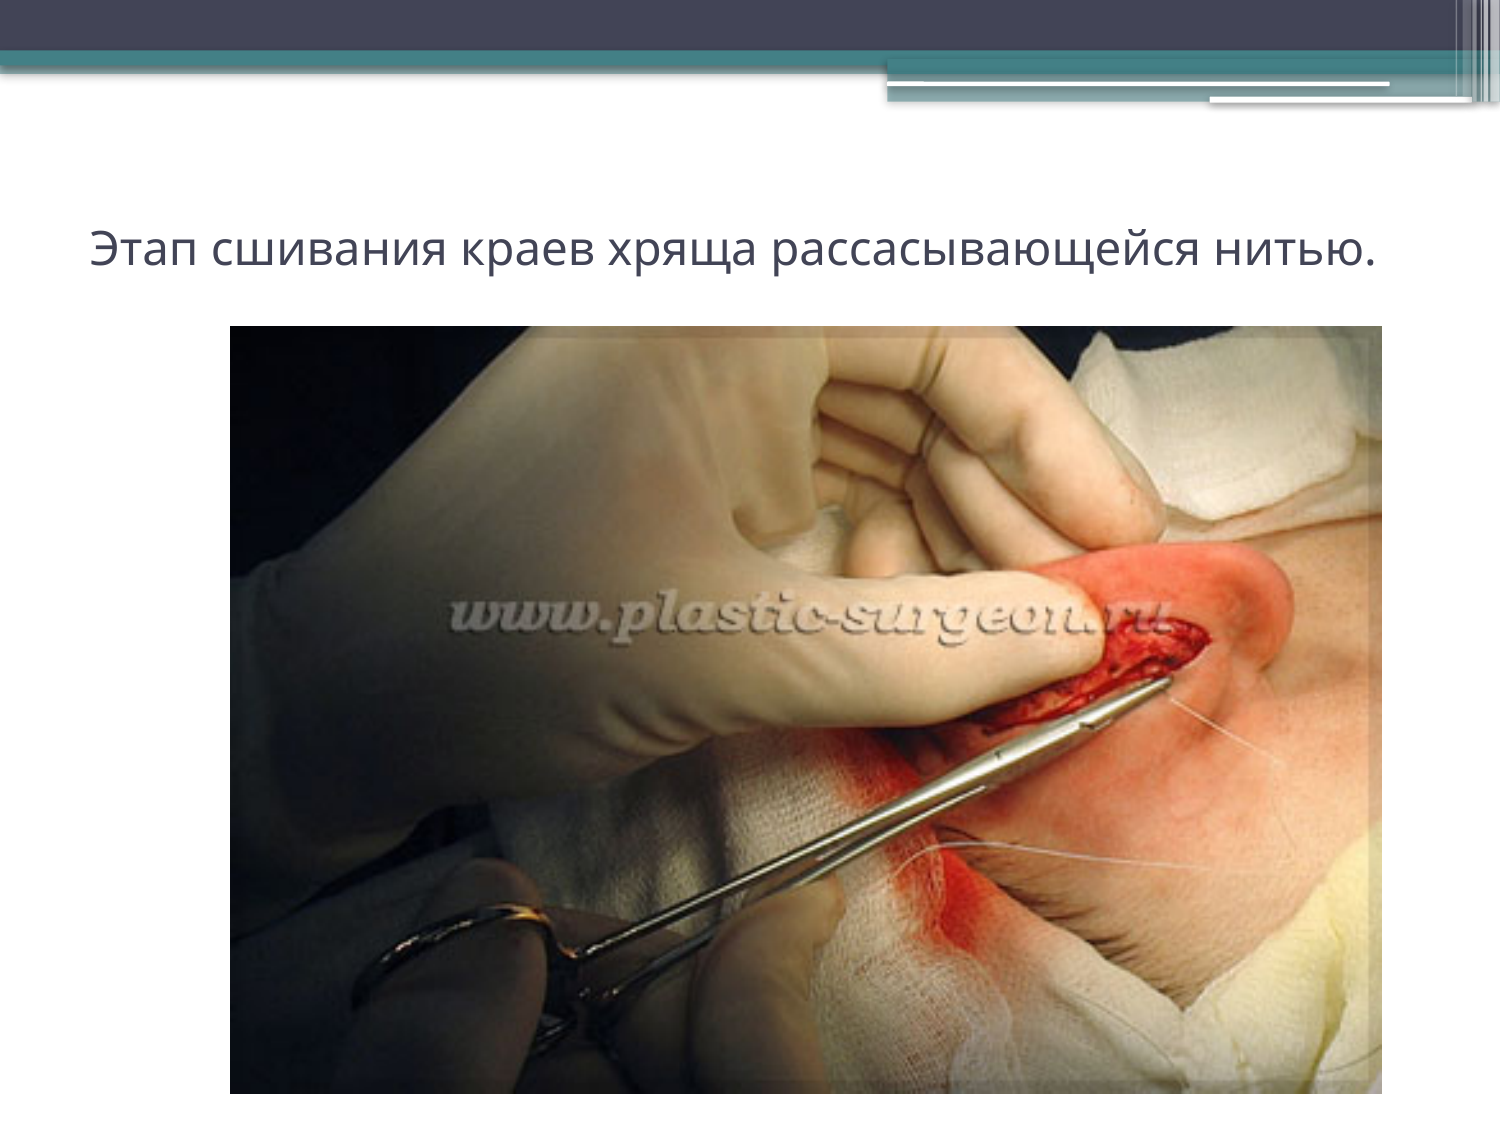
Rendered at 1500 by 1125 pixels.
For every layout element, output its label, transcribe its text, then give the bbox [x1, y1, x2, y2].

title Этап сшивания краев хряща рассасывающейся нитью. [75, 187, 1425, 363]
picture [229, 325, 1382, 1095]
